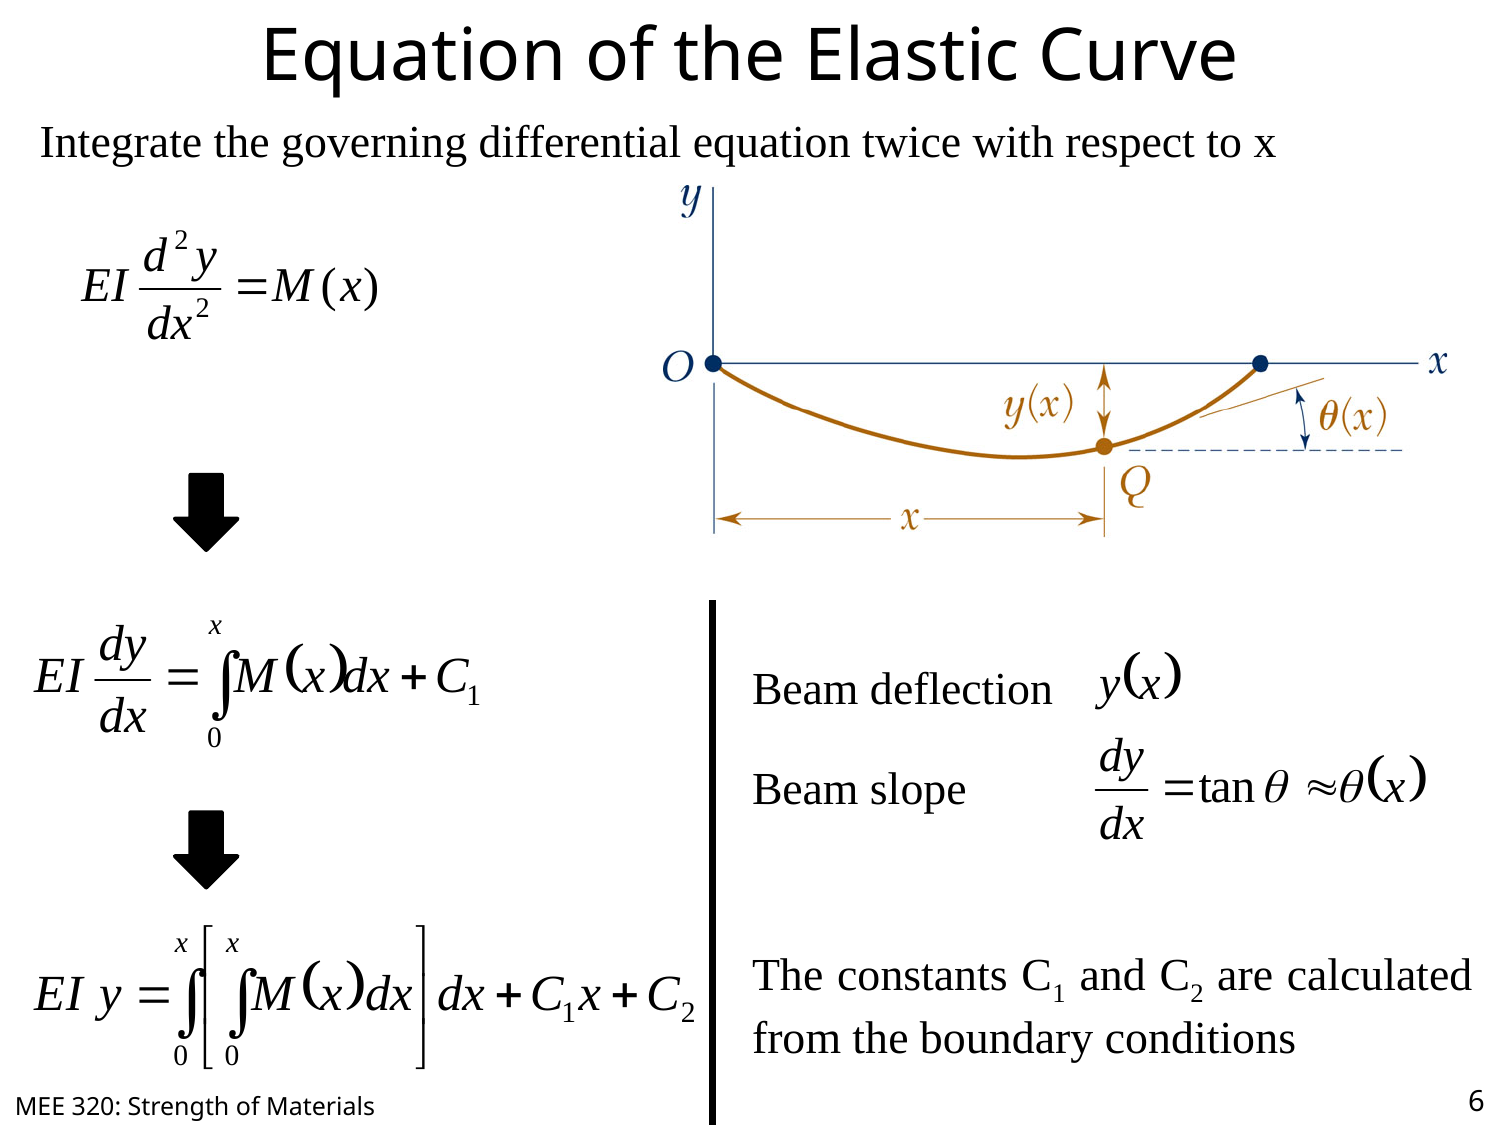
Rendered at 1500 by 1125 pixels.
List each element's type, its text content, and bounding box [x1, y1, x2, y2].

title Equation of the Elastic Curve [112, 0, 1388, 104]
text_box Integrate the governing differential equation twice with respect to x [24, 104, 1388, 174]
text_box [24, 599, 706, 1082]
slide_number 6 [1187, 1074, 1500, 1125]
picture [662, 174, 1448, 538]
text_box Beam deflection [737, 651, 1085, 721]
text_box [1087, 650, 1184, 720]
text_box Beam slope [737, 751, 1050, 821]
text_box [72, 216, 388, 351]
text_box [172, 472, 240, 553]
text_box The constants C1 and C2 are calculated from the boundary conditions [737, 937, 1488, 1070]
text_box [1087, 725, 1427, 851]
